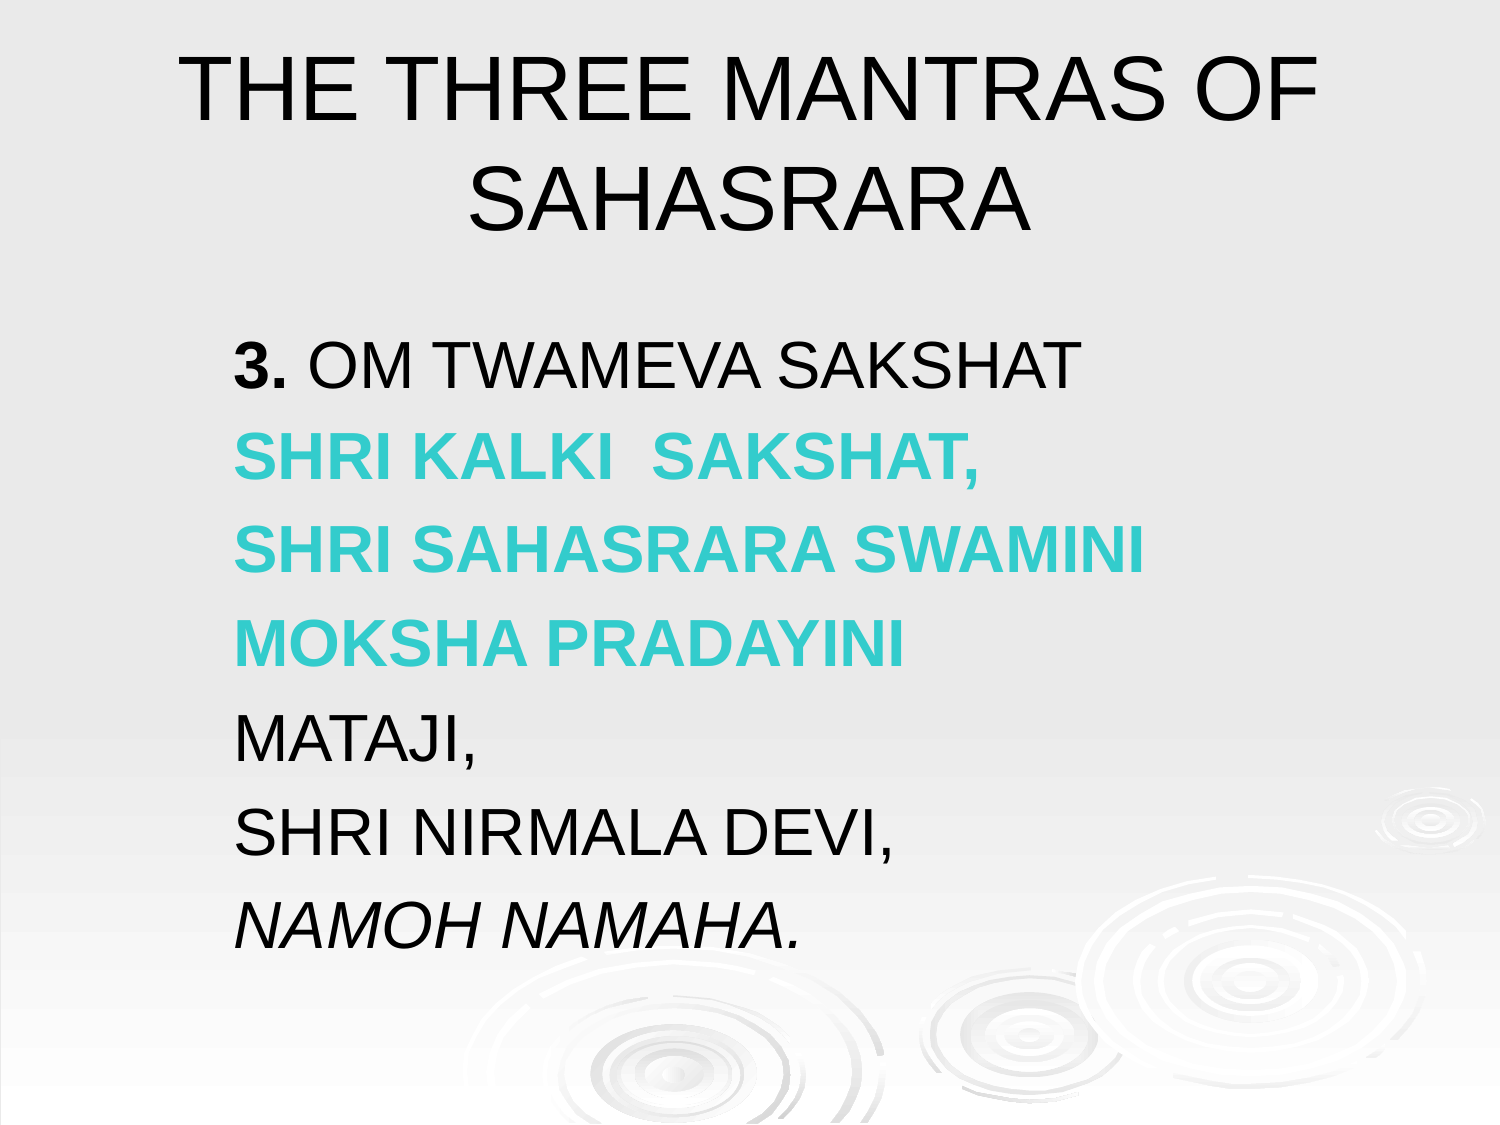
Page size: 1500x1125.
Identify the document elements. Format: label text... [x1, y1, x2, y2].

text_box SHRI KALKI SAKSHAT, SHRI SAHASRARA SWAMINI MOKSHA PRADAYINI [218, 405, 1318, 687]
list 3. OM TWAMEVA SAKSHAT MATAJI, SHRI NIRMALA DEVI, NAMOH NAMAHA. [218, 314, 1380, 1083]
title THE THREE MANTRAS OF SAHASRARA [74, 45, 1426, 233]
